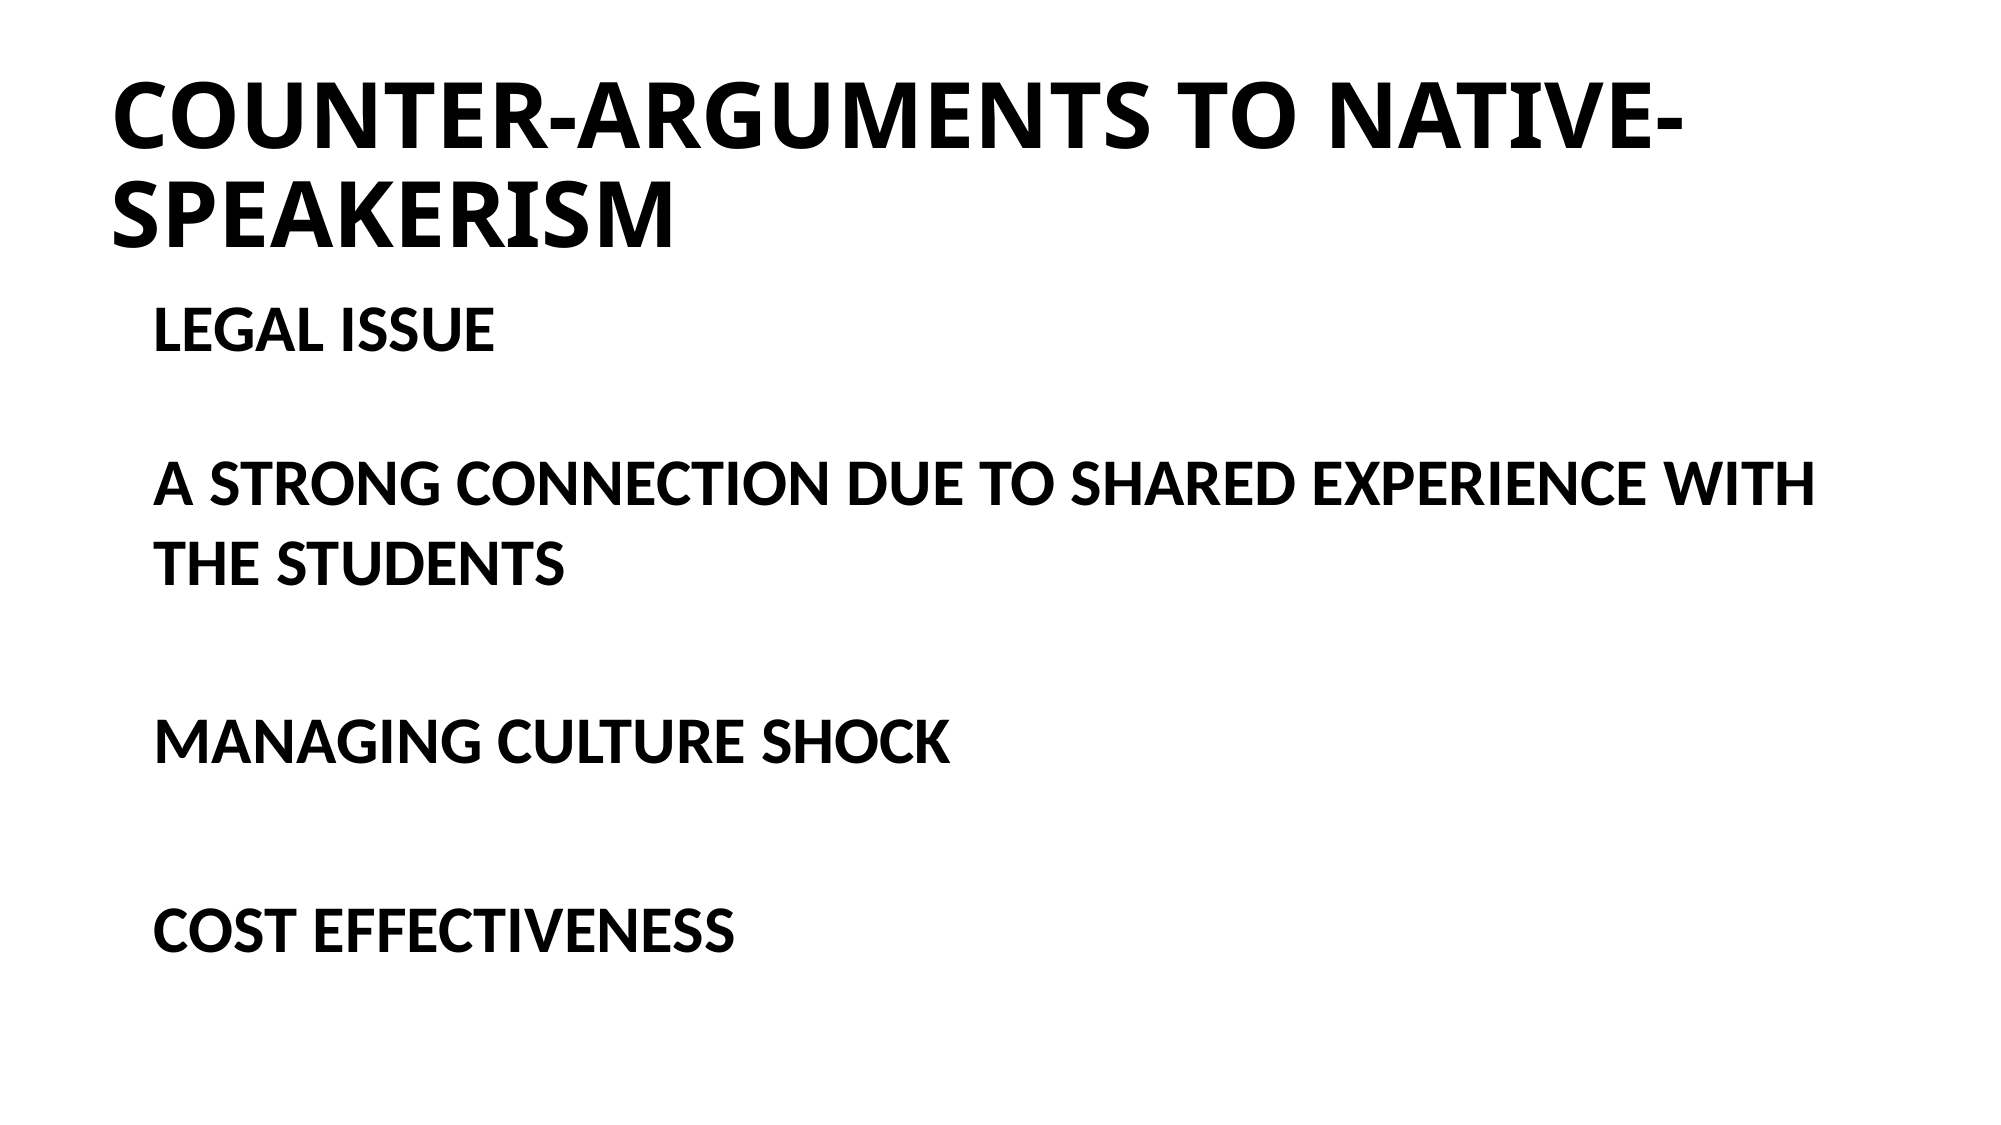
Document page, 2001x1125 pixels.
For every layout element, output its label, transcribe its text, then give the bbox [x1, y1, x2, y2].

text_box A STRONG CONNECTION DUE TO SHARED EXPERIENCE WITH THE STUDENTS [139, 431, 1844, 607]
title COUNTER-ARGUMENTS TO NATIVE-SPEAKERISM [95, 59, 1940, 278]
text_box MANAGING CULTURE SHOCK [139, 690, 1683, 785]
text_box LEGAL ISSUE [139, 277, 1709, 372]
text_box COST EFFECTIVENESS [139, 878, 1653, 973]
